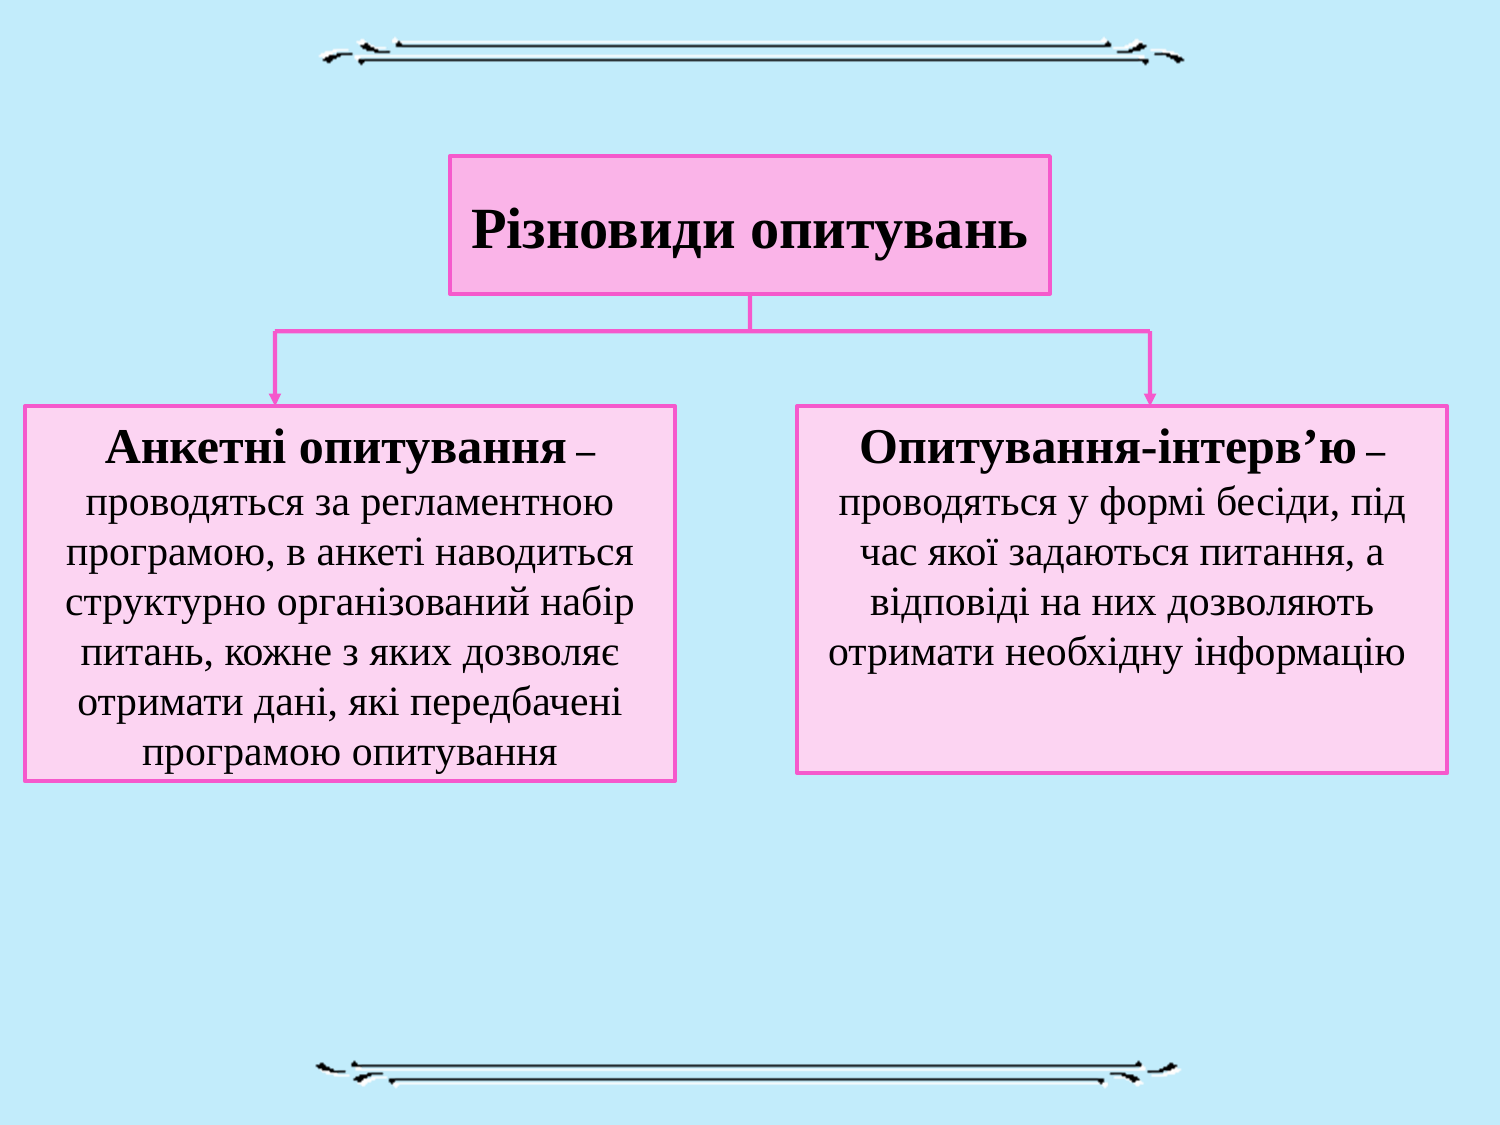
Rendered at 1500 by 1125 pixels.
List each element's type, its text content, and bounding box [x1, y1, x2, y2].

picture [312, 25, 1188, 1101]
text_box Опитування-інтерв’ю – проводяться у формі бесіди, під час якої задаються питання, а відповіді на них дозволяють отримати необхідну інформацію [1193, 404, 1449, 775]
text_box [274, 329, 307, 334]
text_box [268, 331, 282, 407]
text_box Анкетні опитування – проводяться за регламентною програмою, в анкеті наводиться структурно організований набір питань, кожне з яких дозволяє отримати дані, які передбачені програмою опитування [23, 404, 307, 783]
